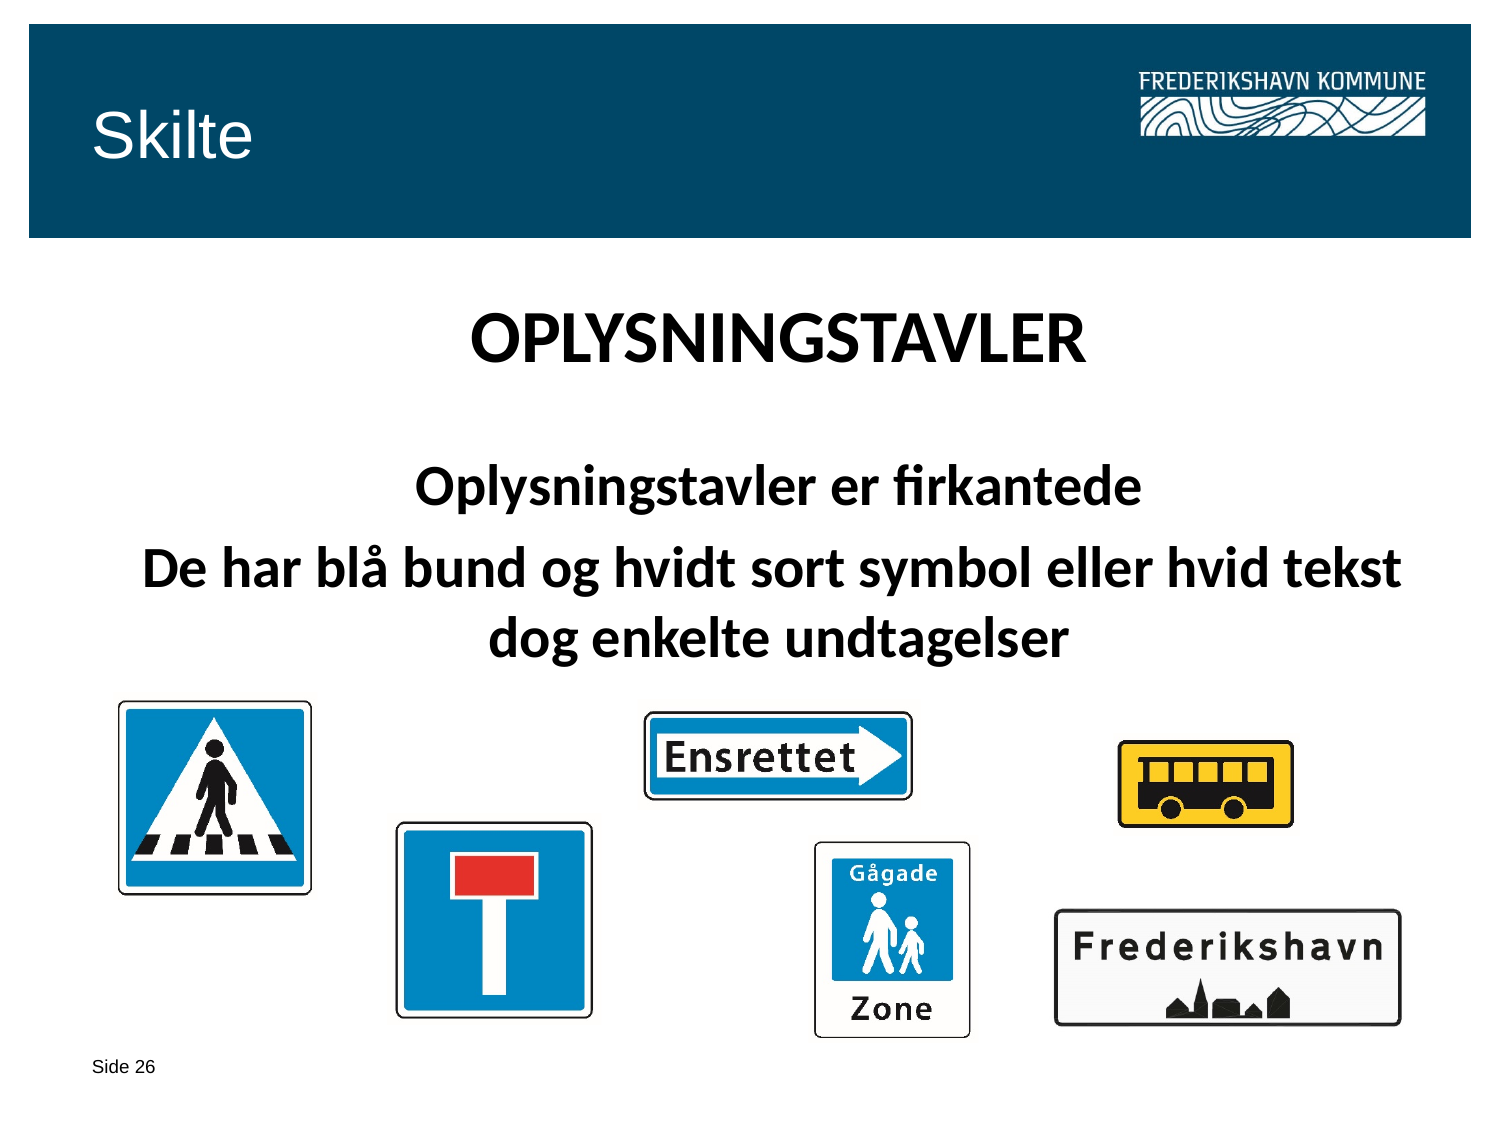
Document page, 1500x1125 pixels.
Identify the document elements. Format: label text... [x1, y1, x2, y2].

text_box Skilte [76, 42, 1435, 220]
picture [1113, 732, 1301, 836]
picture [808, 835, 979, 1043]
picture [1048, 894, 1418, 1036]
picture [113, 691, 318, 900]
text_box OPLYSNINGSTAVLER Oplysningstavler er firkantede De har blå bund og hvidt sort symbol eller hvid tekst dog enkelte undtagelser [93, 279, 1465, 1050]
picture [386, 812, 602, 1026]
picture [637, 698, 921, 811]
footer Side 26 [76, 1046, 1022, 1092]
